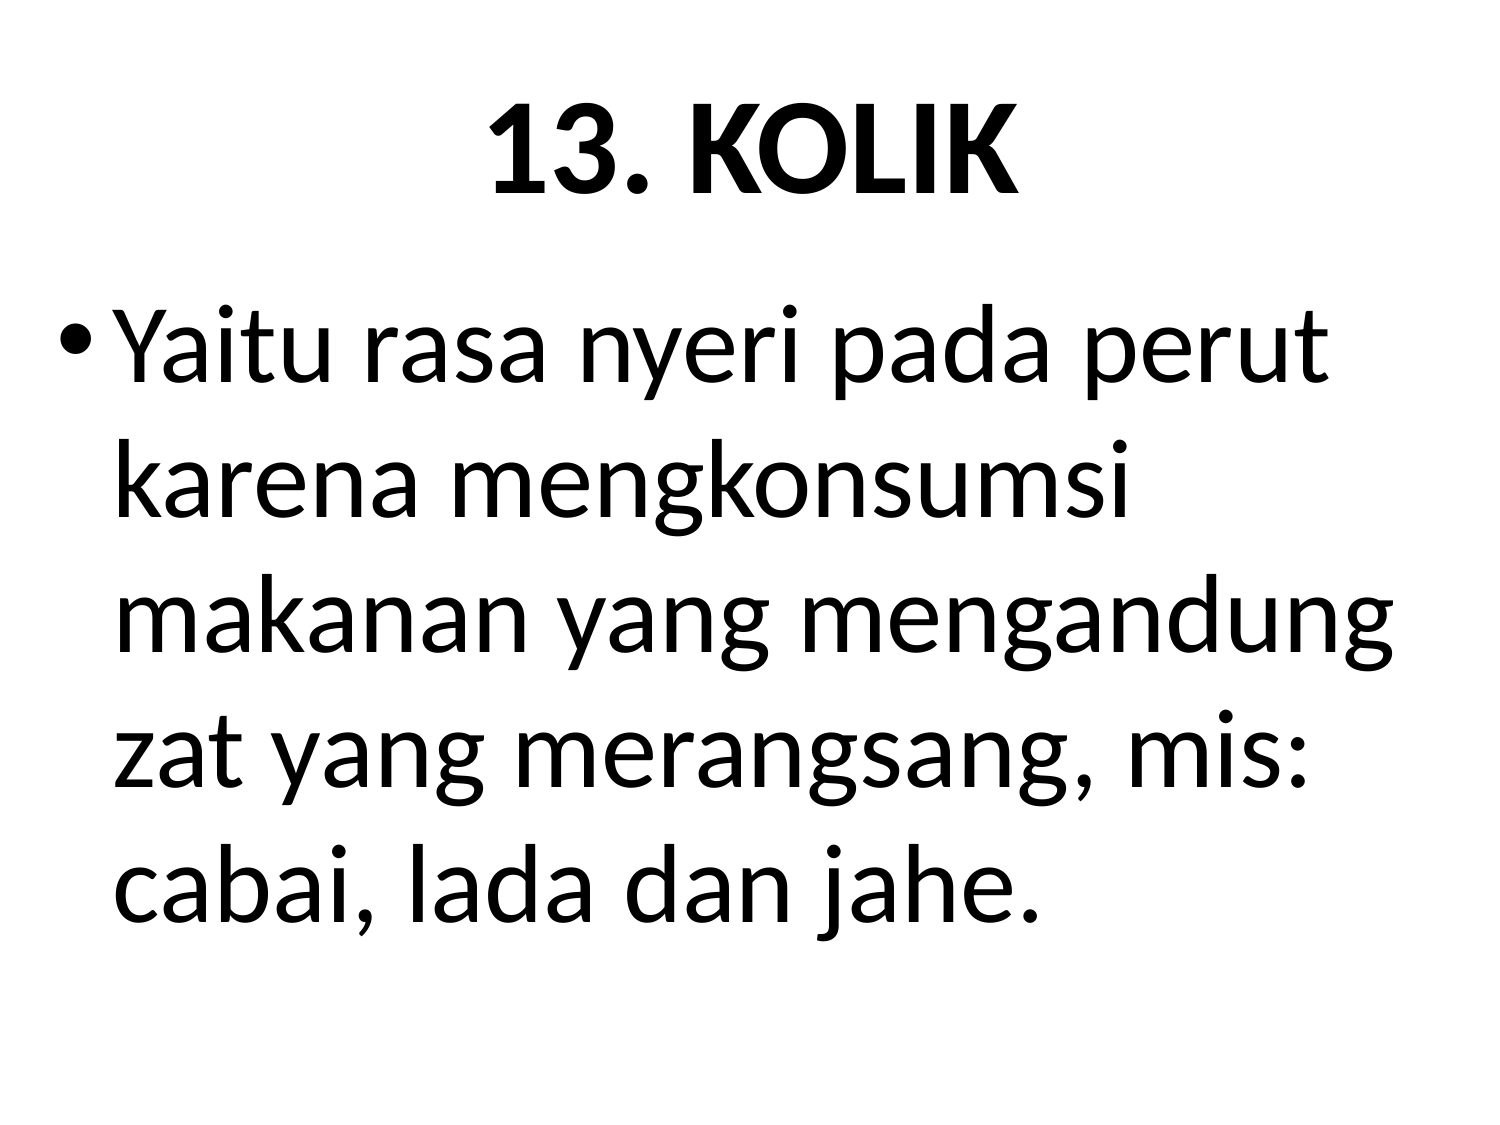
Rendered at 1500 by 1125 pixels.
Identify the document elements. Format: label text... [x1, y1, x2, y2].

title 13. KOLIK [75, 45, 1425, 233]
list Yaitu rasa nyeri pada perut karena mengkonsumsi makanan yang mengandung zat yang merangsang, mis: cabai, lada dan jahe. [41, 262, 1459, 1083]
